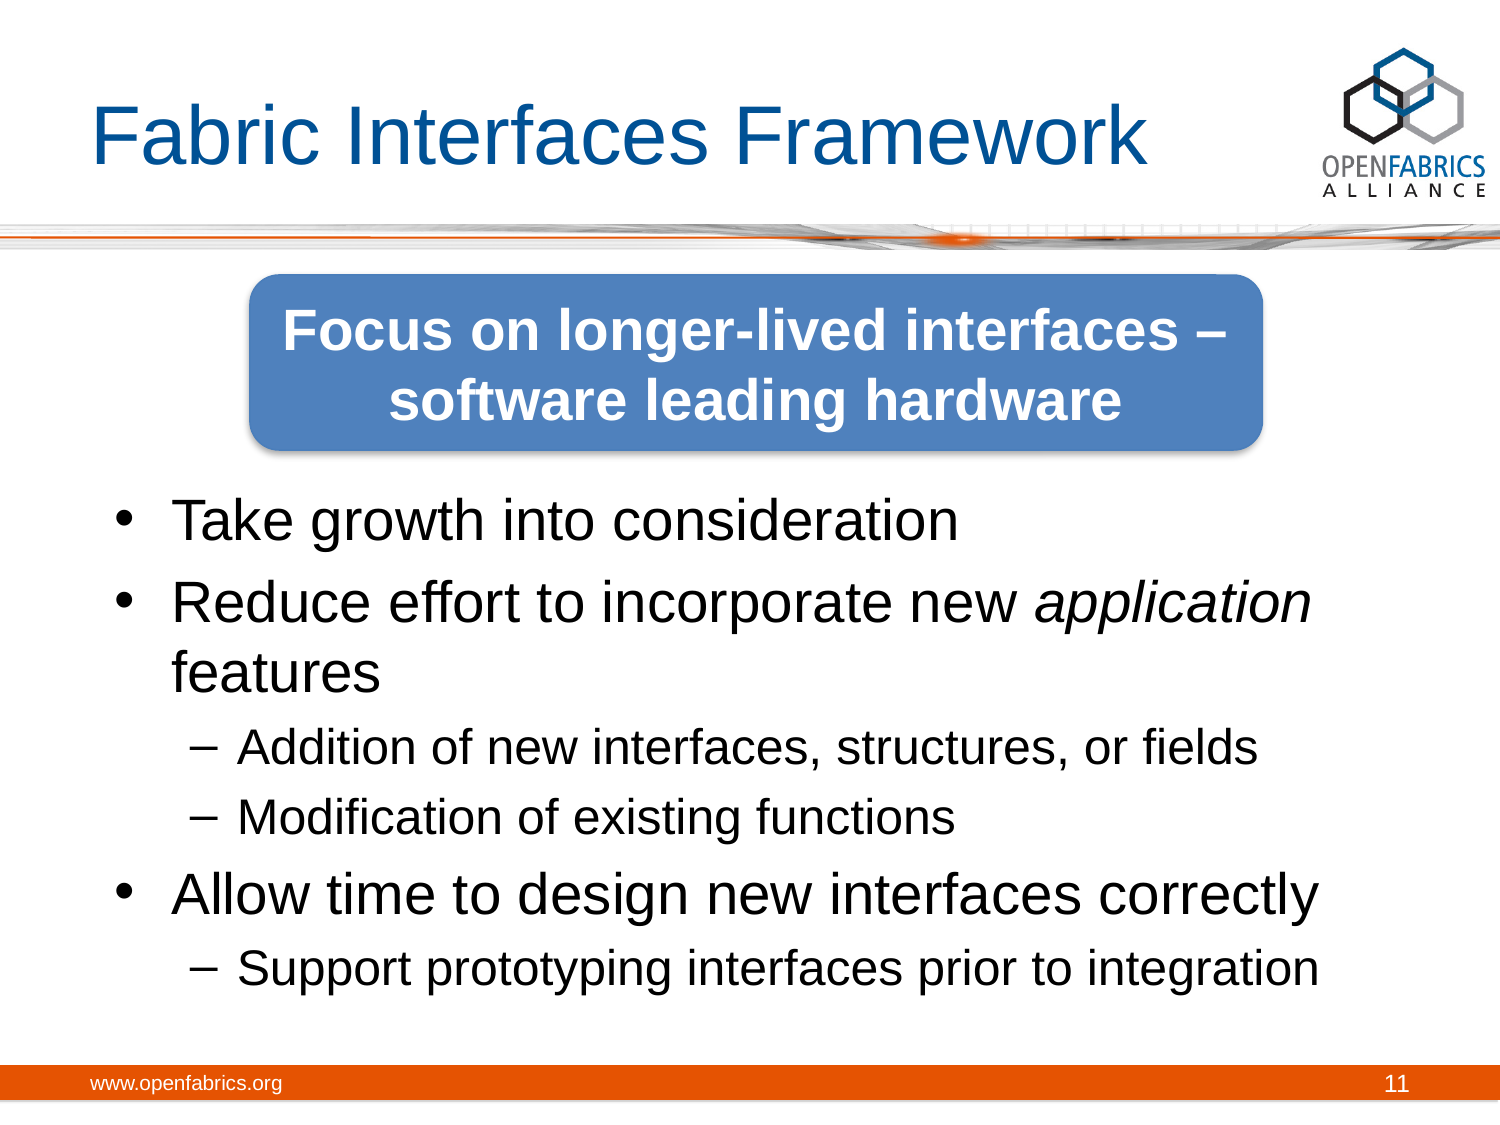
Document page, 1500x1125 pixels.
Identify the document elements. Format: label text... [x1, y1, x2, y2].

title Fabric Interfaces Framework [75, 37, 1300, 225]
slide_number 11 [1074, 1052, 1425, 1113]
text_box Focus on longer-lived interfaces – software leading hardware [249, 274, 1264, 451]
picture [1312, 37, 1494, 219]
list Take growth into consideration Reduce effort to incorporate new application features Addition of new interfaces, structures, or fields Modification of existing functions Allow time to design new interfaces correctly Support prototyping interfaces prior to integration [99, 474, 1450, 1088]
picture [0, 239, 1500, 250]
footer www.openfabrics.org [75, 1052, 550, 1113]
picture [0, 224, 1500, 236]
